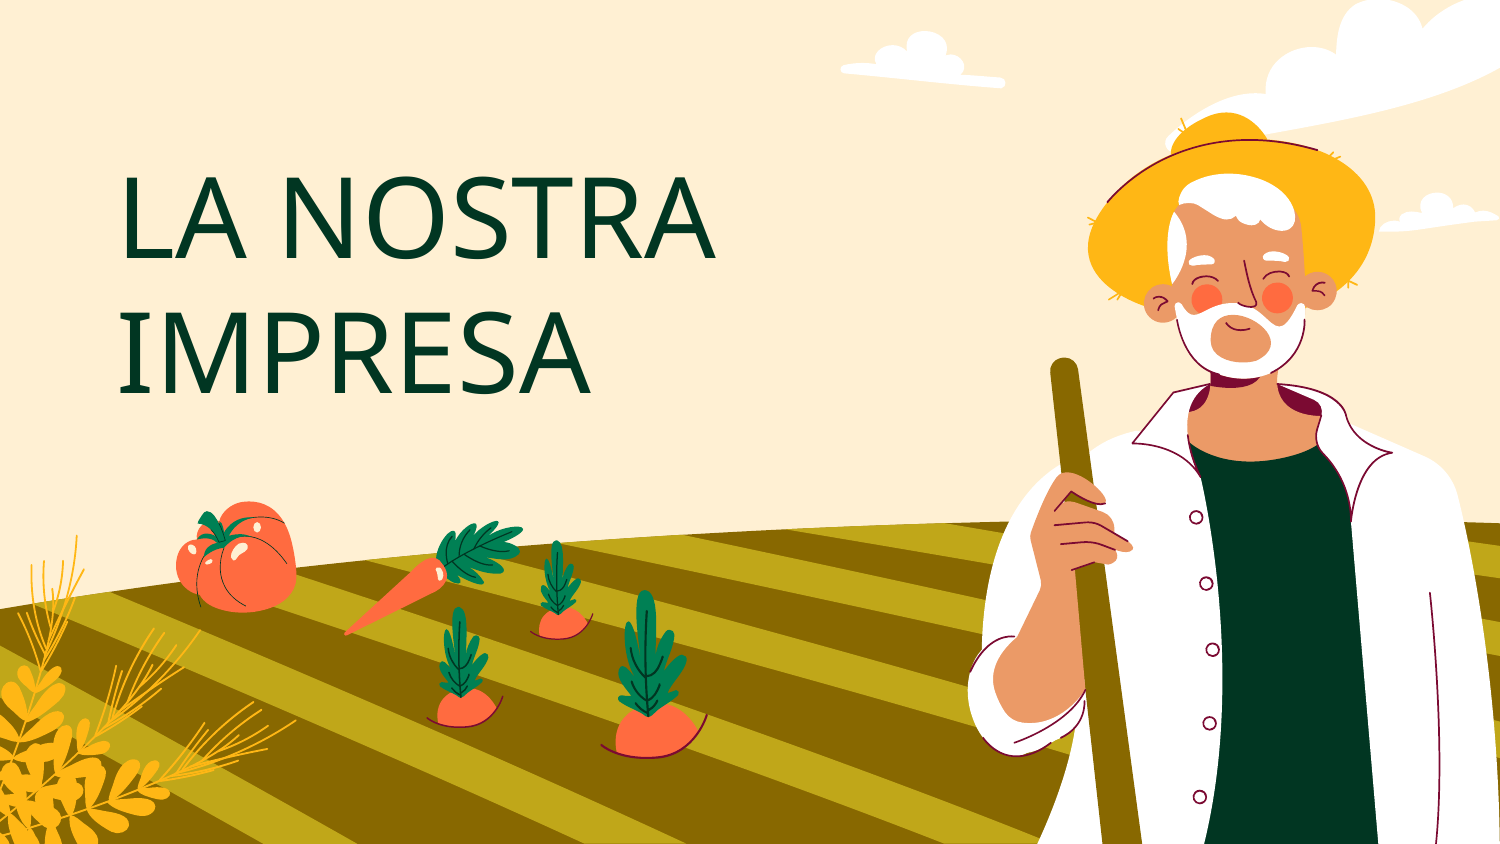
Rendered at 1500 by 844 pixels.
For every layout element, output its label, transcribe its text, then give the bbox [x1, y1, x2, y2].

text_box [174, 501, 297, 613]
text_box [953, 112, 1500, 844]
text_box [529, 540, 594, 641]
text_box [599, 589, 709, 760]
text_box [0, 534, 297, 844]
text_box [342, 501, 531, 667]
title LA NOSTRA IMPRESA [101, 88, 1055, 475]
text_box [426, 606, 504, 729]
